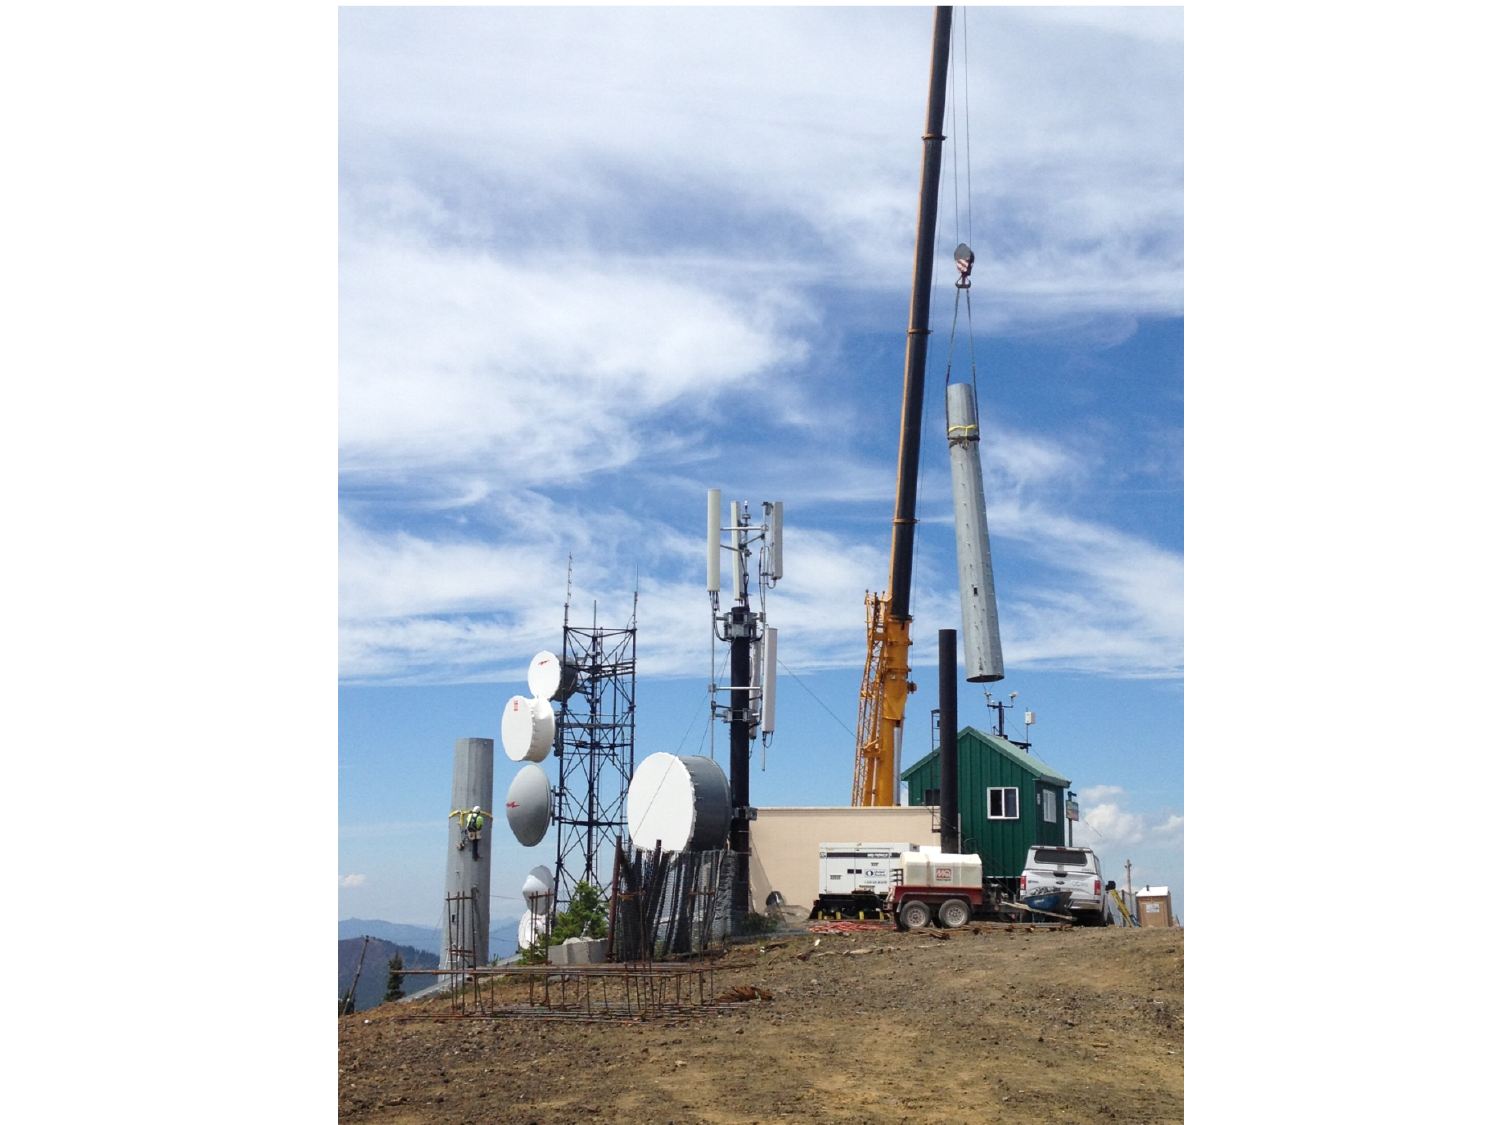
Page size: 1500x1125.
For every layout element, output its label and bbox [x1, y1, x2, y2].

list [196, 146, 1325, 994]
picture [338, 7, 1184, 146]
picture [338, 994, 1184, 1125]
